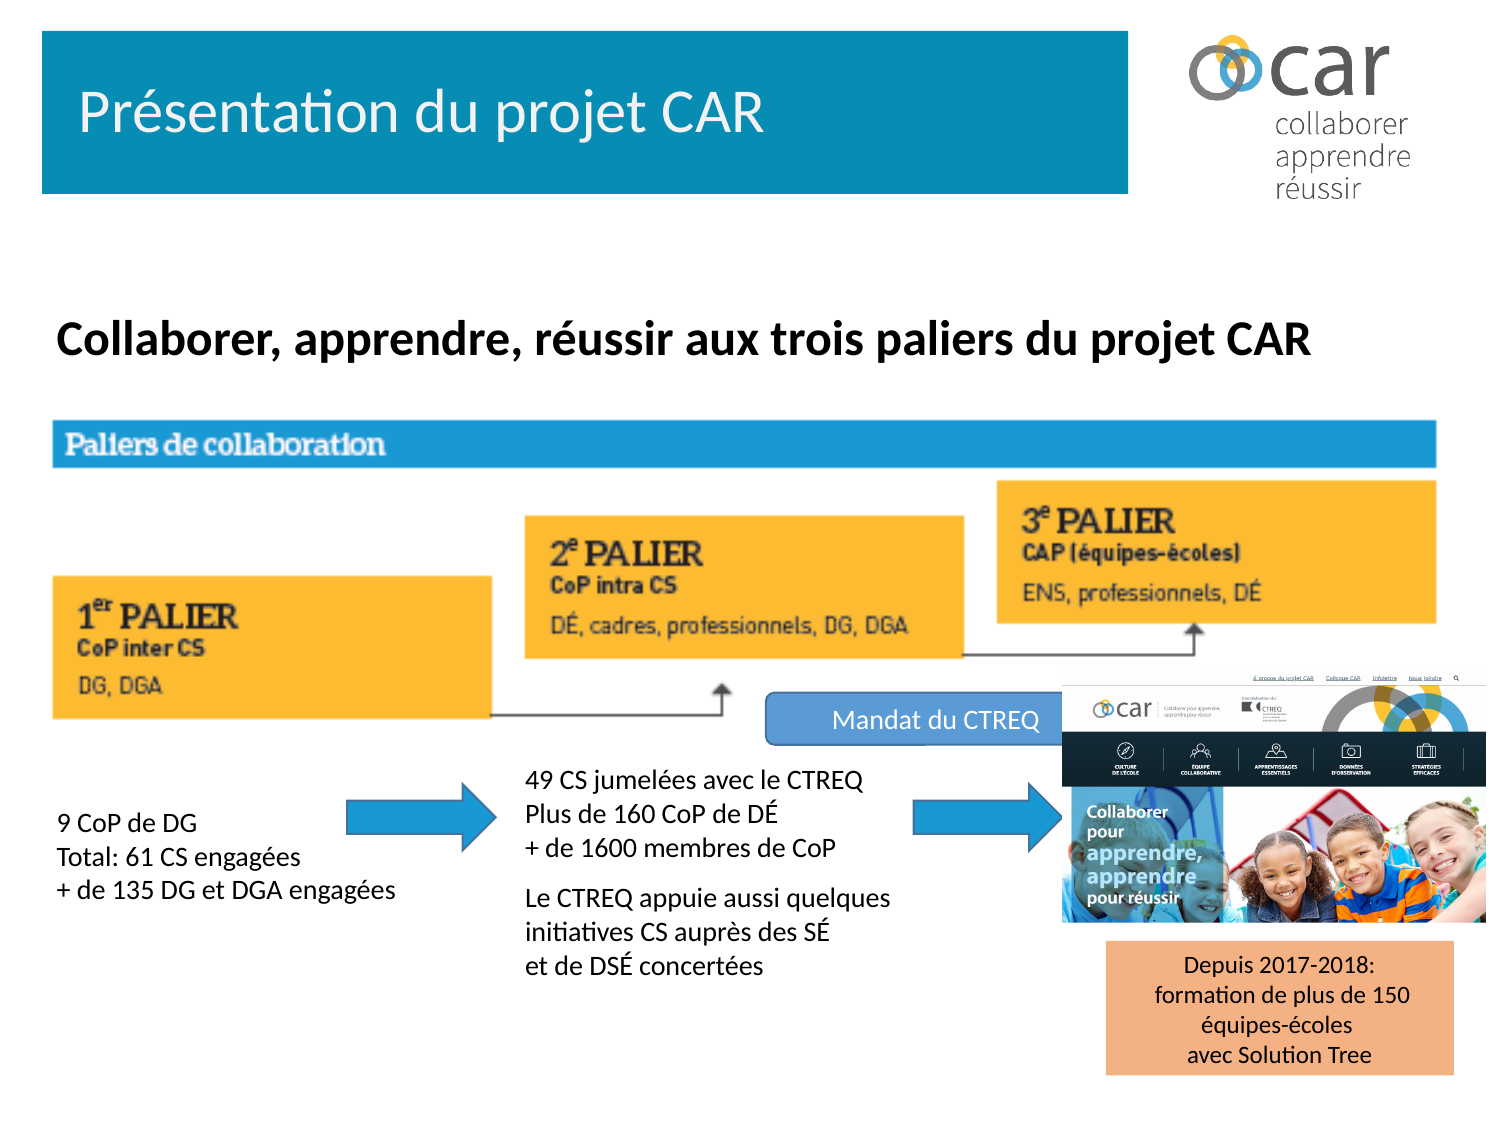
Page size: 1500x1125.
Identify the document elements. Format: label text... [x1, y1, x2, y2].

text_box Collaborer, apprendre, réussir aux trois paliers du projet CAR [41, 298, 1343, 374]
text_box Depuis 2017-2018: formation de plus de 150 équipes-écoles avec Solution Tree [1105, 940, 1454, 1076]
picture [39, 412, 1486, 923]
text_box Mandat du CTREQ [764, 735, 1062, 746]
picture [1189, 35, 1410, 199]
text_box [41, 754, 1063, 1026]
text_box Présentation du projet CAR [42, 30, 1129, 194]
